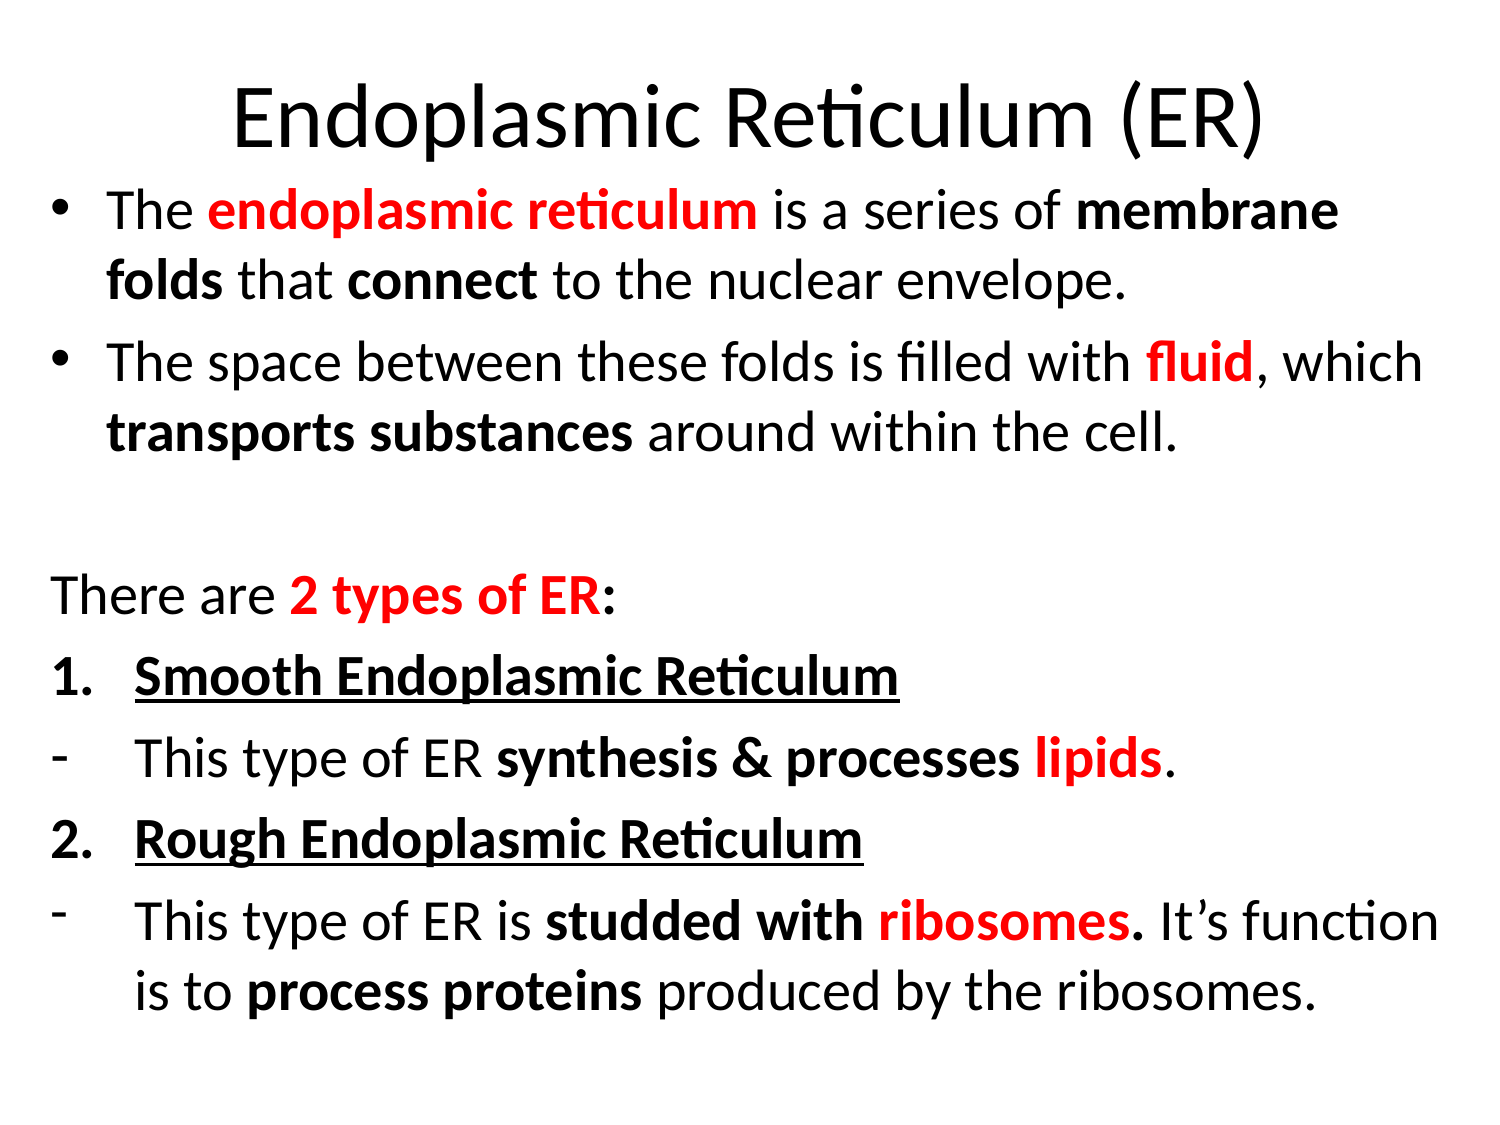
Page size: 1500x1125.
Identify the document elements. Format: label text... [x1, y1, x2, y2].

title Endoplasmic Reticulum (ER) [75, 45, 1425, 164]
list The endoplasmic reticulum is a series of membrane folds that connect to the nuclear envelope. The space between these folds is filled with fluid, which transports substances around within the cell. There are 2 types of ER: Smooth Endoplasmic Reticulum This type of ER synthesis & processes lipids. Rough Endoplasmic Reticulum This type of ER is studded with ribosomes. It’s function is to process proteins produced by the ribosomes. [35, 164, 1465, 1090]
